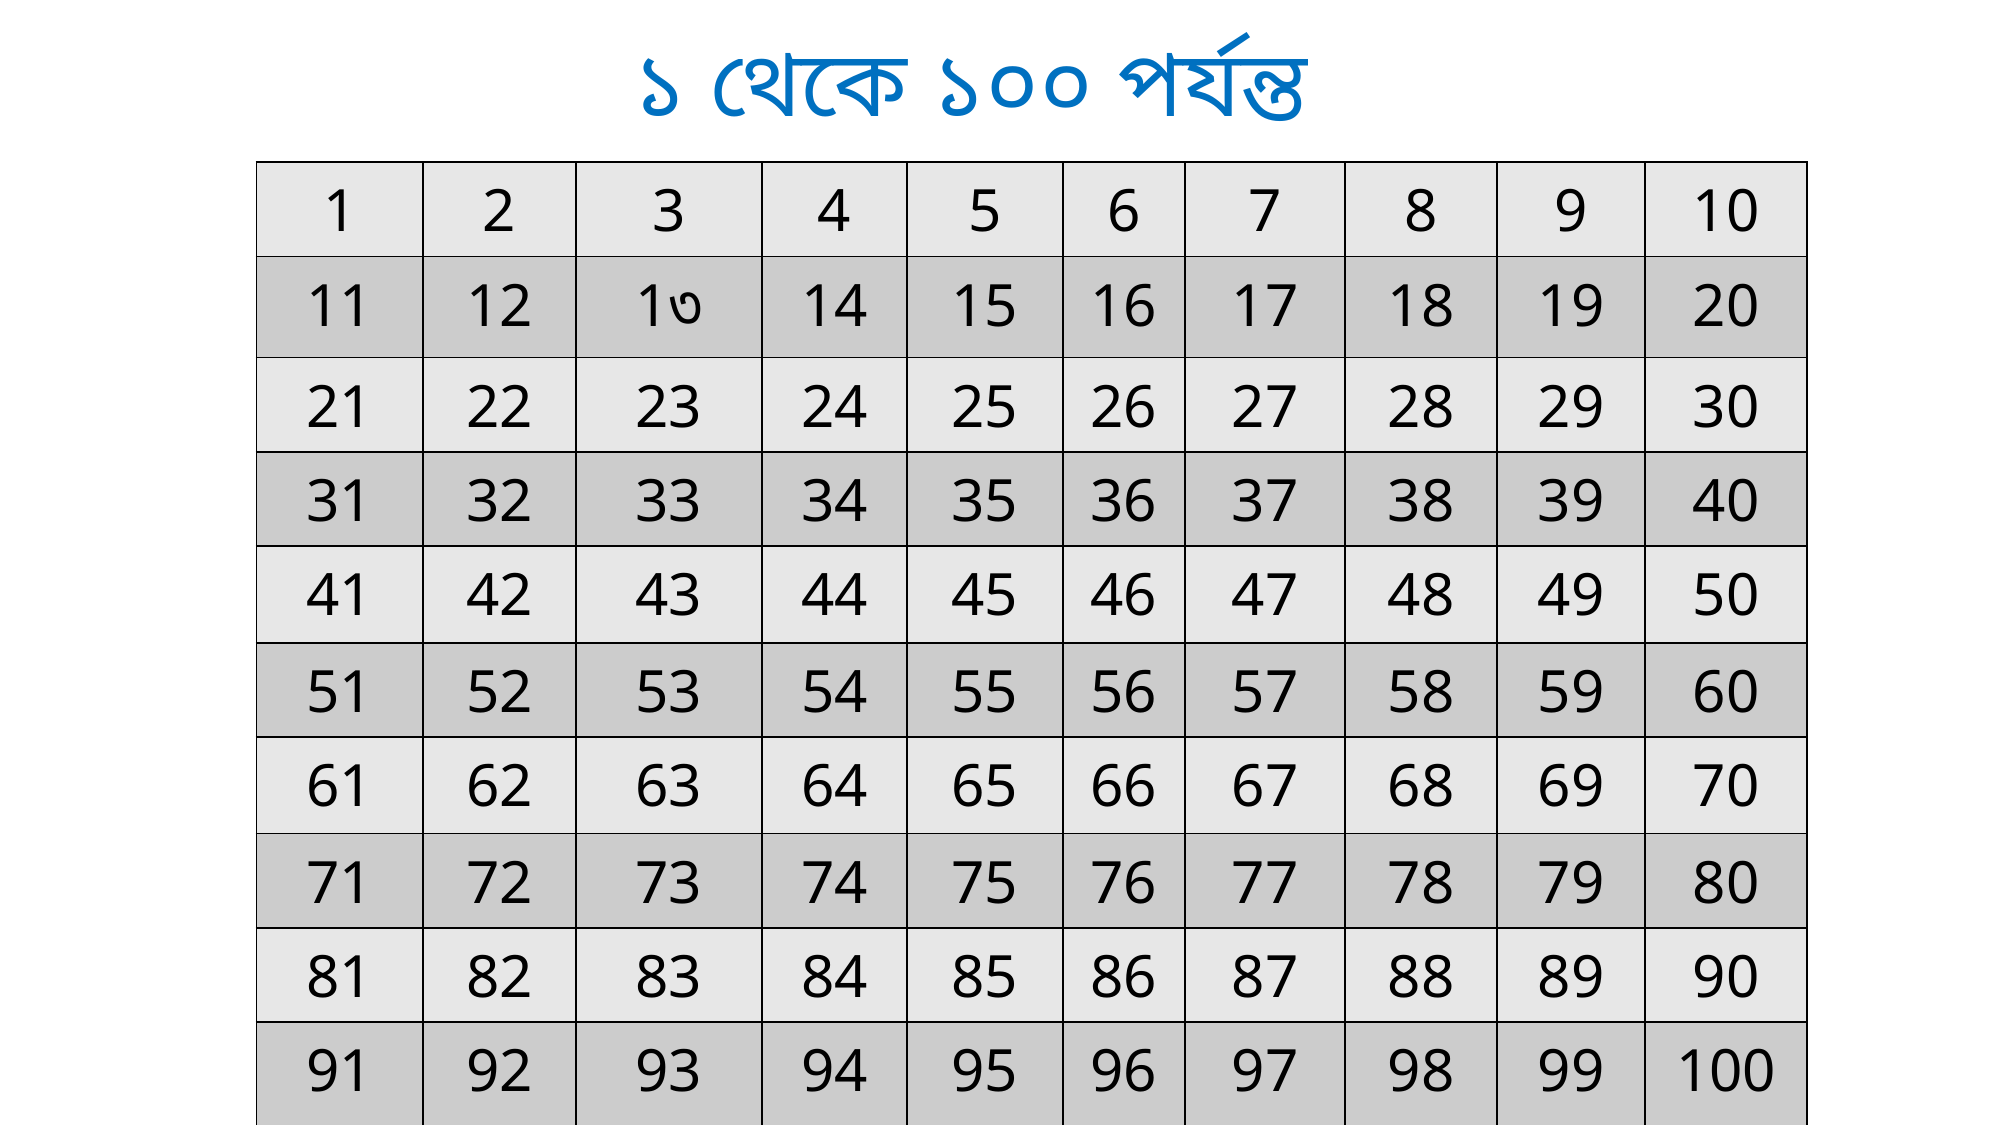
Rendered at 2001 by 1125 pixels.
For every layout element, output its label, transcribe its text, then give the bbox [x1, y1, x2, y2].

table_cell 62 [424, 738, 575, 833]
table_cell 91 [257, 1023, 422, 1125]
table_cell 72 [424, 834, 575, 927]
table_cell 65 [908, 738, 1062, 833]
table_cell 1৩ [577, 257, 761, 357]
table_cell 33 [577, 453, 761, 545]
table_cell 51 [257, 644, 422, 736]
table_header 10 [1646, 163, 1806, 256]
table_cell 39 [1498, 453, 1644, 545]
table_cell 64 [763, 738, 906, 833]
table_cell 49 [1498, 547, 1644, 642]
table_cell 80 [1646, 834, 1806, 927]
table_cell 52 [424, 644, 575, 736]
table_cell 18 [1346, 257, 1496, 357]
table_cell 76 [1064, 834, 1184, 927]
table_cell 81 [257, 929, 422, 1021]
table_cell 96 [1064, 1023, 1184, 1125]
table_cell 38 [1346, 453, 1496, 545]
table_cell 97 [1186, 1023, 1344, 1125]
table_cell 42 [424, 547, 575, 642]
table_cell 40 [1646, 453, 1806, 545]
table_cell 69 [1498, 738, 1644, 833]
table_cell 67 [1186, 738, 1344, 833]
table_cell 26 [1064, 358, 1184, 451]
table_cell 35 [908, 453, 1062, 545]
table_cell 53 [577, 644, 761, 736]
table_cell 99 [1498, 1023, 1644, 1125]
table_cell 54 [763, 644, 906, 736]
table_cell 29 [1498, 358, 1644, 451]
table_cell 90 [1646, 929, 1806, 1021]
table_cell 20 [1646, 257, 1806, 357]
table_cell 21 [257, 358, 422, 451]
table_cell 82 [424, 929, 575, 1021]
table_cell 15 [908, 257, 1062, 357]
table_header 1 [257, 163, 422, 256]
table_cell 98 [1346, 1023, 1496, 1125]
table_cell 57 [1186, 644, 1344, 736]
table_cell 88 [1346, 929, 1496, 1021]
table_cell 95 [908, 1023, 1062, 1125]
table_cell 32 [424, 453, 575, 545]
table_cell 45 [908, 547, 1062, 642]
table_cell 22 [424, 358, 575, 451]
table_cell 78 [1346, 834, 1496, 927]
table_header 2 [424, 163, 575, 256]
table_cell 84 [763, 929, 906, 1021]
table_header 5 [908, 163, 1062, 256]
table_cell 16 [1064, 257, 1184, 357]
table_cell 31 [257, 453, 422, 545]
table_cell 73 [577, 834, 761, 927]
table_cell 74 [763, 834, 906, 927]
table_header 7 [1186, 163, 1344, 256]
table_cell 83 [577, 929, 761, 1021]
table_cell 14 [763, 257, 906, 357]
table_cell 56 [1064, 644, 1184, 736]
table_cell 61 [257, 738, 422, 833]
table_cell 24 [763, 358, 906, 451]
table_cell 86 [1064, 929, 1184, 1021]
table_cell 34 [763, 453, 906, 545]
table_cell 44 [763, 547, 906, 642]
table_cell 41 [257, 547, 422, 642]
table_cell 87 [1186, 929, 1344, 1021]
table_cell 75 [908, 834, 1062, 927]
table_cell 89 [1498, 929, 1644, 1021]
table_cell 100 [1646, 1023, 1806, 1125]
table_cell 11 [257, 257, 422, 357]
table_header 6 [1064, 163, 1184, 256]
table_header 9 [1498, 163, 1644, 256]
table_cell 12 [424, 257, 575, 357]
table_header 3 [577, 163, 761, 256]
table_cell 70 [1646, 738, 1806, 833]
table_cell 47 [1186, 547, 1344, 642]
table_cell 36 [1064, 453, 1184, 545]
table_cell 55 [908, 644, 1062, 736]
table_header 4 [763, 163, 906, 256]
table_cell 17 [1186, 257, 1344, 357]
table_cell 71 [257, 834, 422, 927]
table_cell 85 [908, 929, 1062, 1021]
table_cell 59 [1498, 644, 1644, 736]
text_box ১ থেকে ১০০ পর্যন্ত [563, 17, 1377, 143]
table_cell 92 [424, 1023, 575, 1125]
table_cell 68 [1346, 738, 1496, 833]
table_cell 79 [1498, 834, 1644, 927]
table_header 8 [1346, 163, 1496, 256]
table_cell 94 [763, 1023, 906, 1125]
table_cell 27 [1186, 358, 1344, 451]
table_cell 58 [1346, 644, 1496, 736]
table_cell 50 [1646, 547, 1806, 642]
table_cell 23 [577, 358, 761, 451]
table_cell 77 [1186, 834, 1344, 927]
table_cell 37 [1186, 453, 1344, 545]
table_cell 60 [1646, 644, 1806, 736]
table_cell 43 [577, 547, 761, 642]
table_cell 46 [1064, 547, 1184, 642]
table_cell 66 [1064, 738, 1184, 833]
table_cell 25 [908, 358, 1062, 451]
table_cell 48 [1346, 547, 1496, 642]
table_cell 93 [577, 1023, 761, 1125]
table_cell 28 [1346, 358, 1496, 451]
table_cell 30 [1646, 358, 1806, 451]
table_cell 63 [577, 738, 761, 833]
table_cell 19 [1498, 257, 1644, 357]
